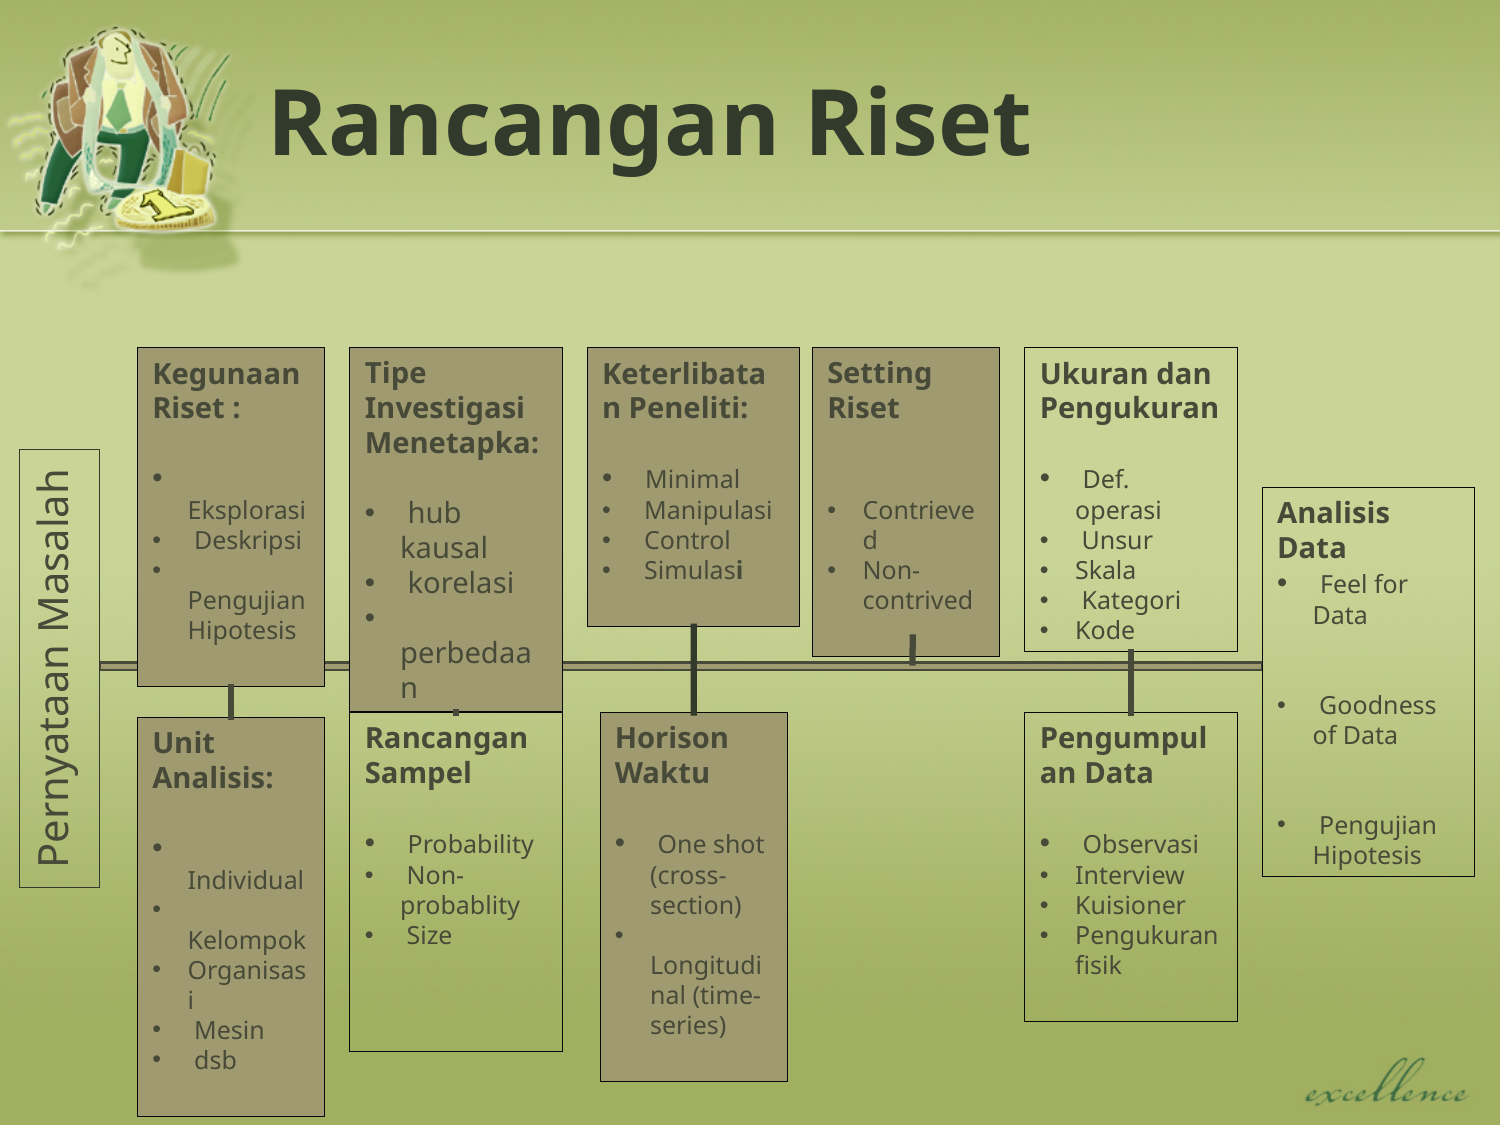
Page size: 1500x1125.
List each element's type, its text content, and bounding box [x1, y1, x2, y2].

text_box Rancangan Sampel Probability Non-probablity Size [349, 712, 563, 1052]
text_box Unit Analisis: Individual Kelompok Organisasi Mesin dsb [137, 717, 325, 1117]
title Rancangan Riset [252, 30, 1462, 207]
text_box Pengumpulan Data Observasi Interview Kuisioner Pengukuran fisik [1024, 712, 1238, 1022]
text_box [1134, 662, 1262, 670]
text_box Analisis Data Feel for Data Goodness of Data Pengujian Hipotesis [1262, 487, 1475, 877]
text_box Ukuran dan Pengukuran Def. operasi Unsur Skala Kategori Kode [1024, 347, 1238, 652]
text_box [325, 662, 349, 670]
picture [0, 0, 1500, 1125]
text_box [697, 662, 1128, 670]
text_box Setting Riset Contrieved Non-contrived [812, 347, 1000, 657]
text_box Tipe Investigasi Menetapka: hub kausal korelasi perbedaan [349, 347, 563, 712]
text_box [563, 662, 690, 670]
text_box [100, 662, 137, 670]
text_box Horison Waktu One shot (cross-section) Longitudinal (time-series) [600, 712, 788, 1082]
text_box Kegunaan Riset : Eksplorasi Deskripsi Pengujian Hipotesis [137, 347, 325, 687]
text_box Keterlibatan Peneliti: Minimal Manipulasi Control Simulasi [587, 347, 800, 627]
text_box Pernyataan Masalah [19, 449, 100, 888]
